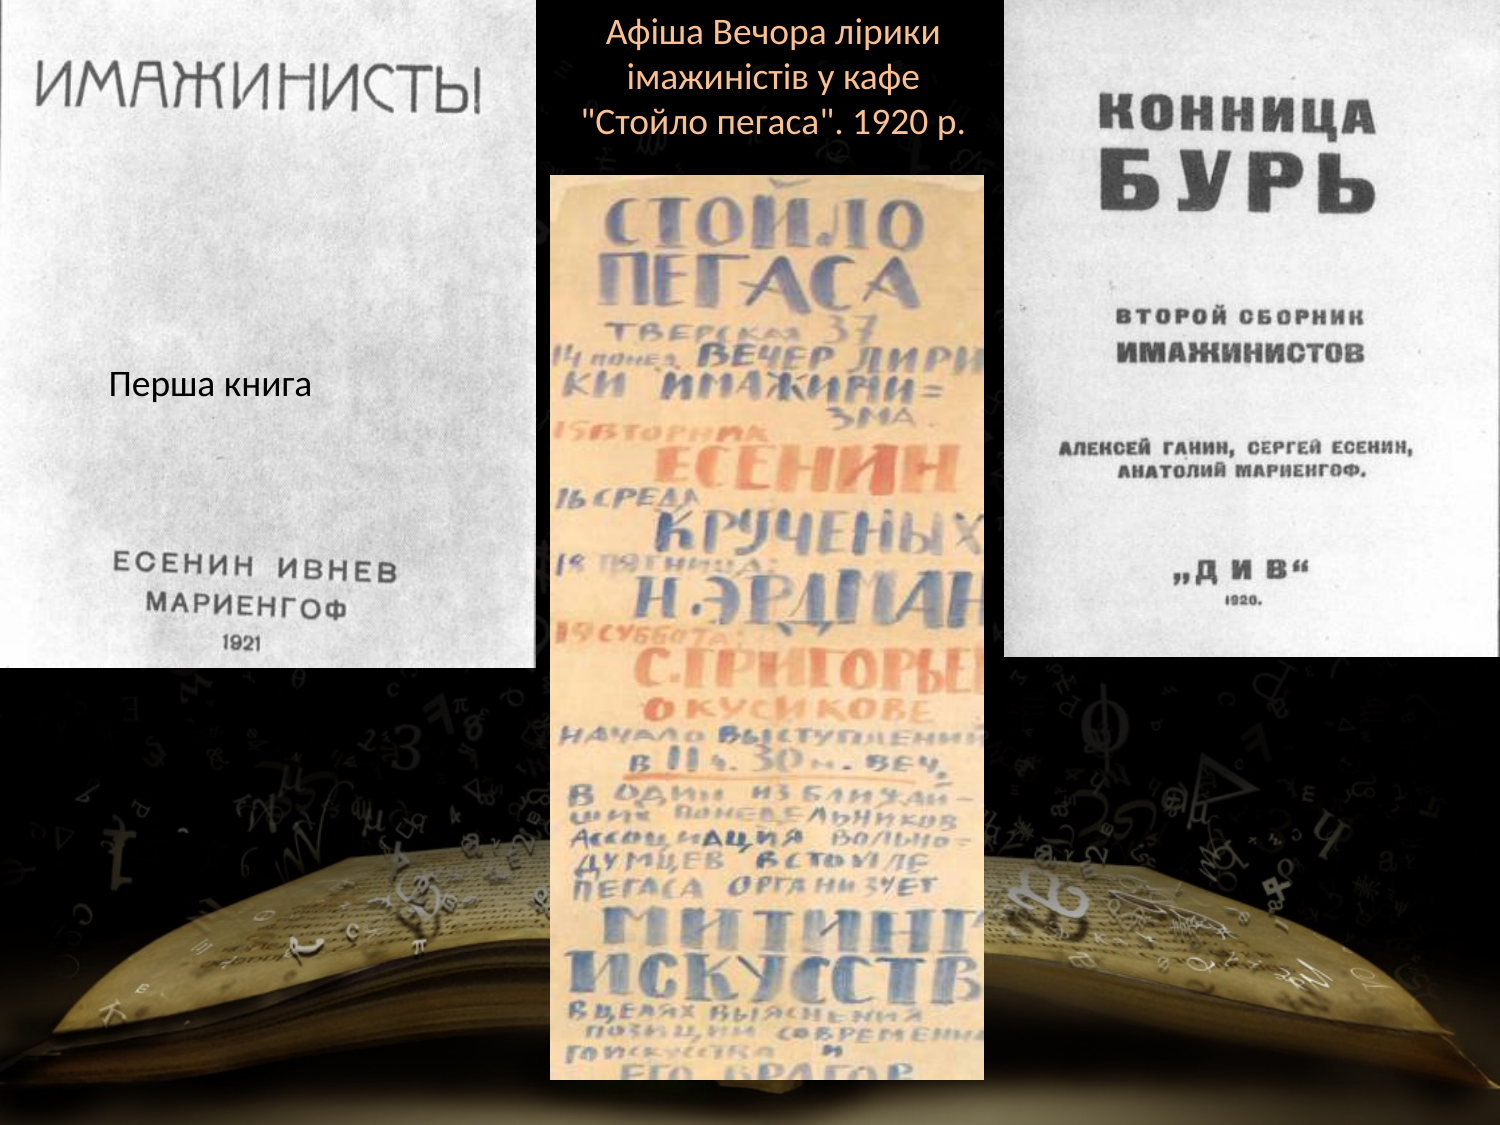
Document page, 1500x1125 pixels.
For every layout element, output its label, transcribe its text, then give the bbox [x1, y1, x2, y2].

text_box Афіша Вечора лірики імажиністів у кафе "Стойло пегаса". 1920 р. [550, 0, 997, 150]
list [1003, 0, 1500, 657]
picture [0, 0, 1500, 1125]
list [0, 0, 536, 669]
